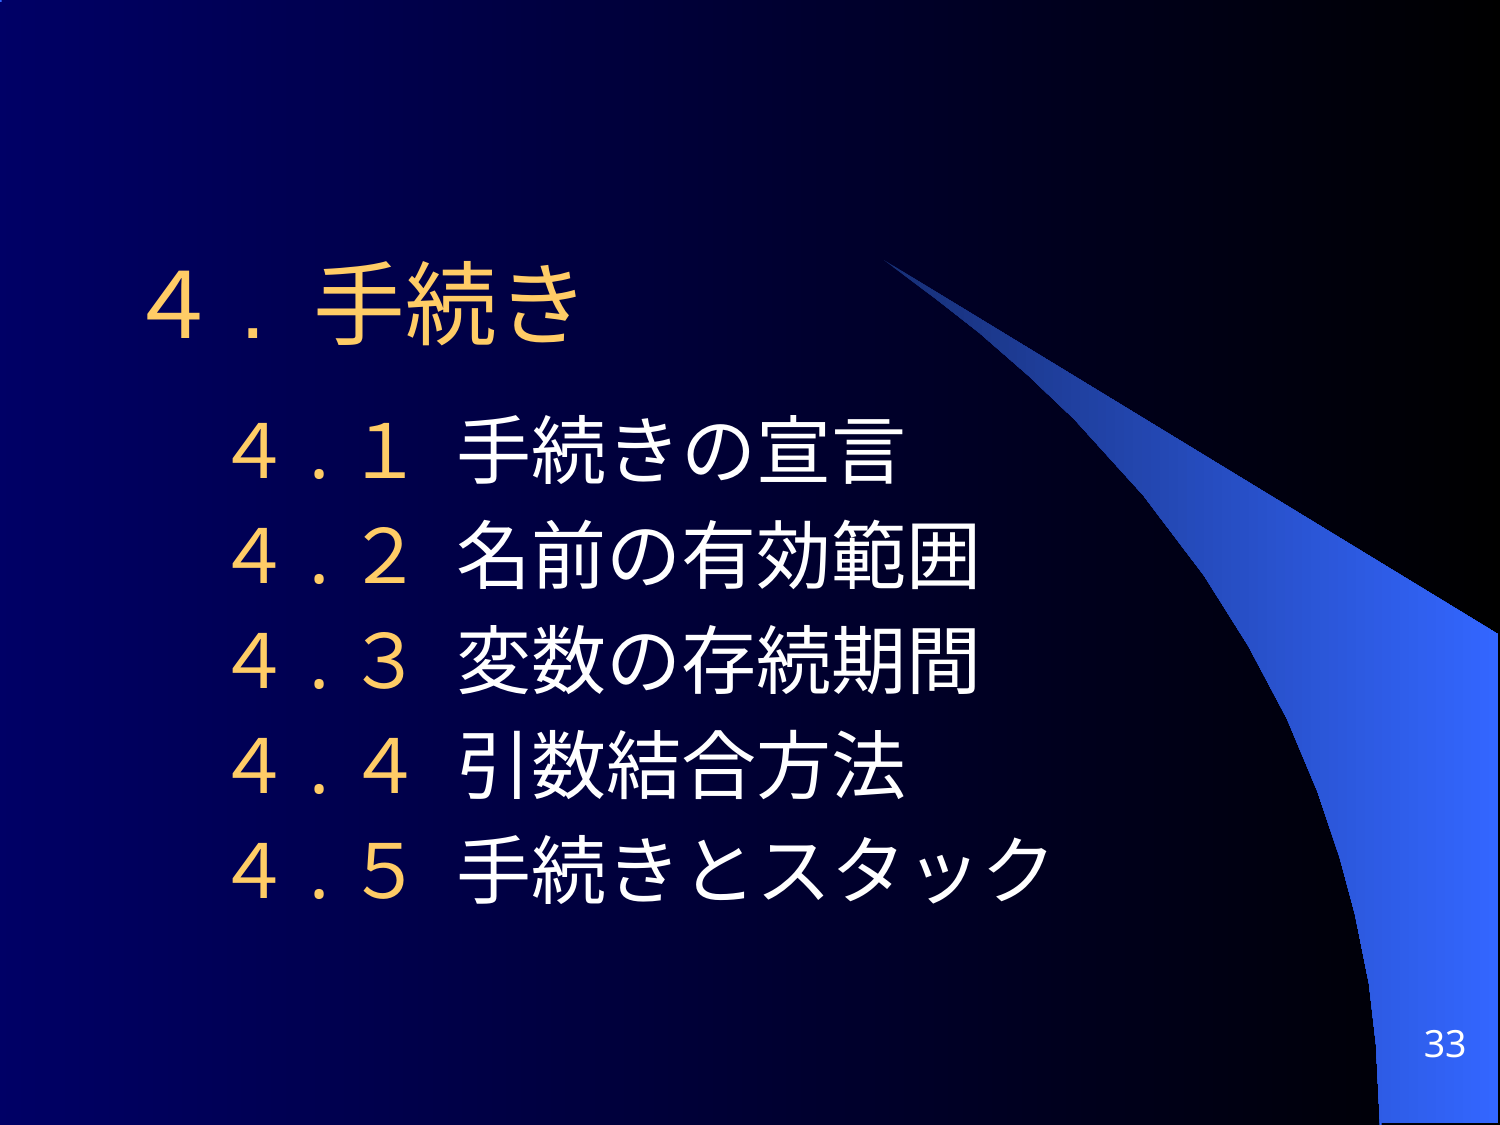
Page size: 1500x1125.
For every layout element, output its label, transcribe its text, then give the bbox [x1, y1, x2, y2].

text_box 33 [1328, 1008, 1482, 1071]
title ４. 手続き [111, 207, 1438, 396]
list ４.１ 手続きの宣言 ４.２ 名前の有効範囲 ４.３ 変数の存続期間 ４.４ 引数結合方法 ４.５ 手続きとスタック [111, 395, 1388, 963]
